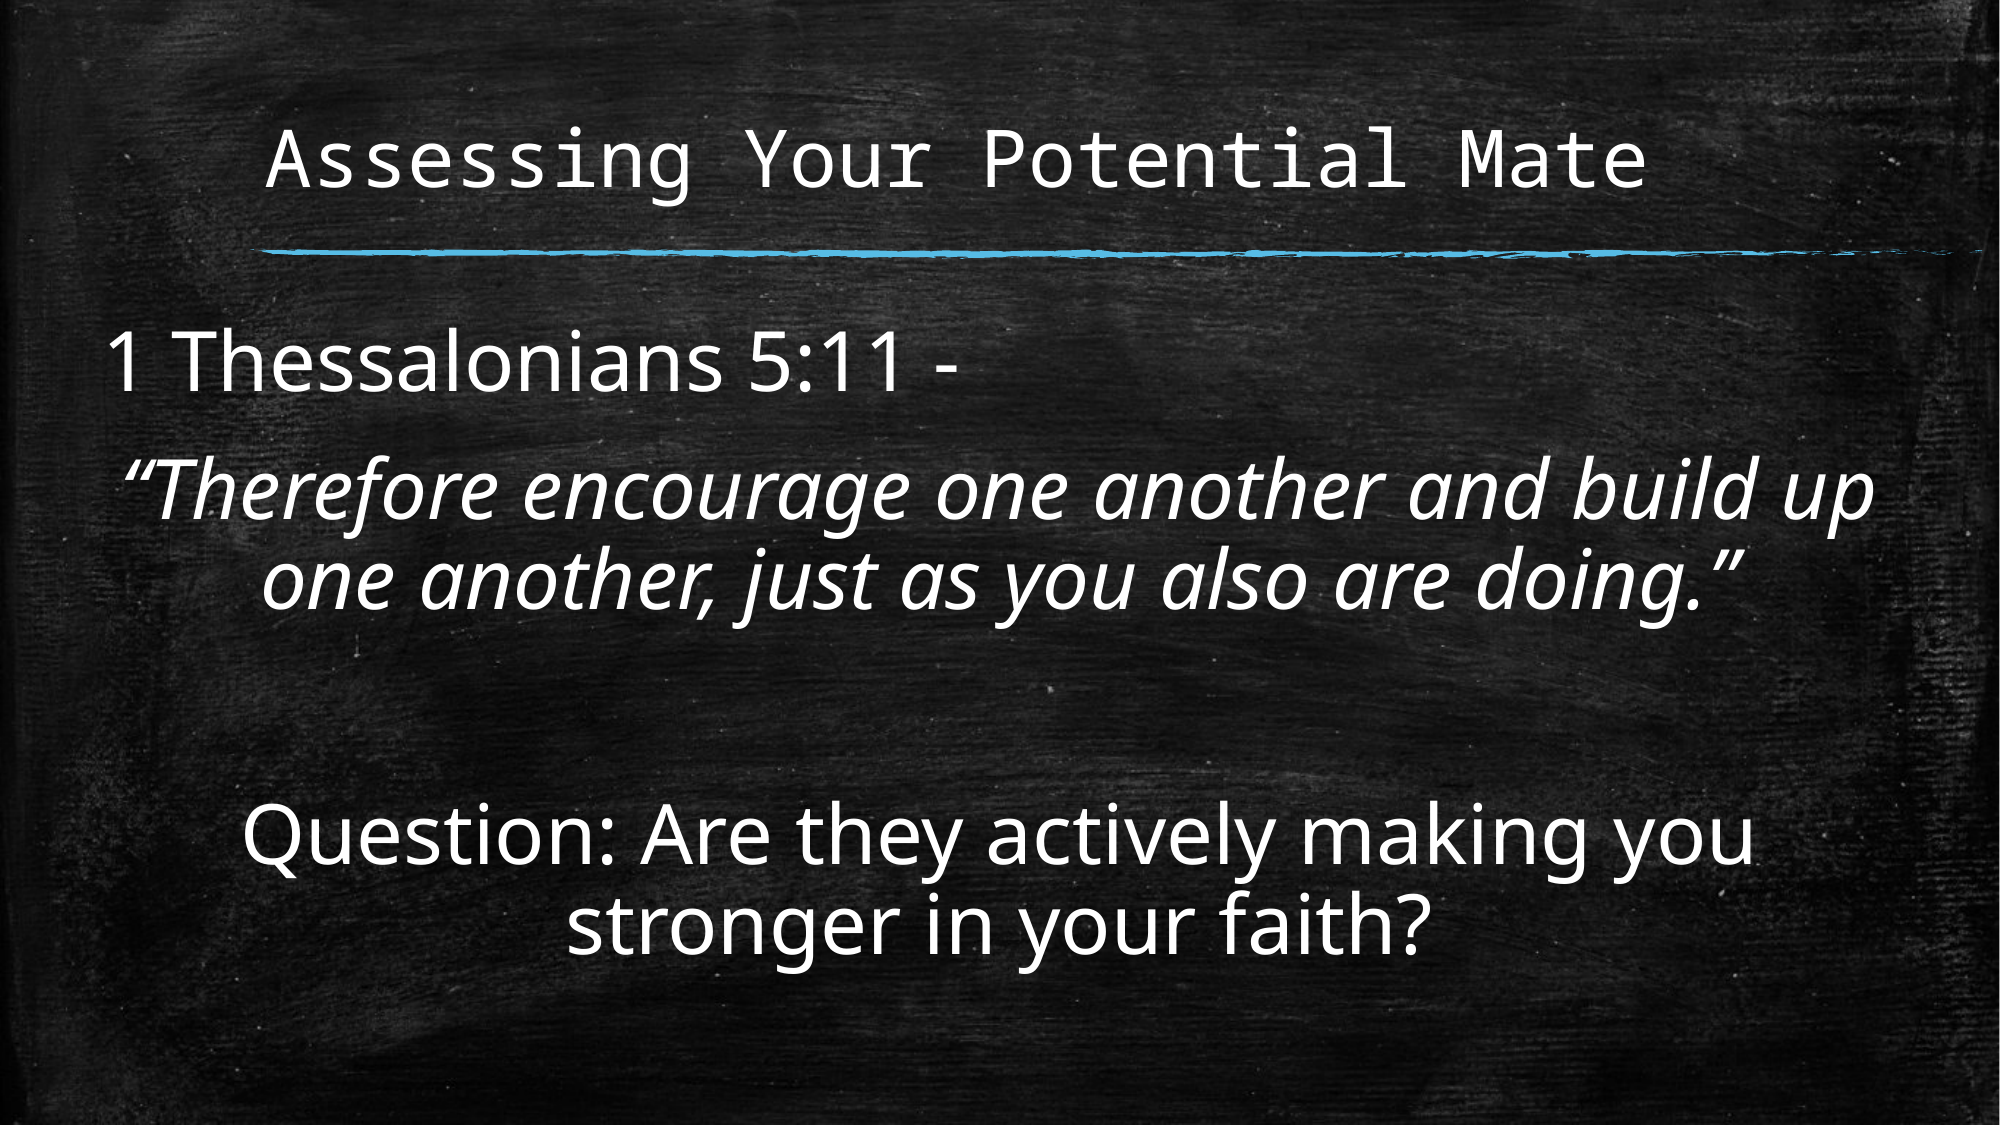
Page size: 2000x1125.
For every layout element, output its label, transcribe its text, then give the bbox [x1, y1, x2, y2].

list 1 Thessalonians 5:11 - “Therefore encourage one another and build up one another, just as you also are doing.” Question: Are they actively making you stronger in your faith? [87, 312, 1913, 1080]
title Assessing Your Potential Mate [249, 45, 1750, 213]
